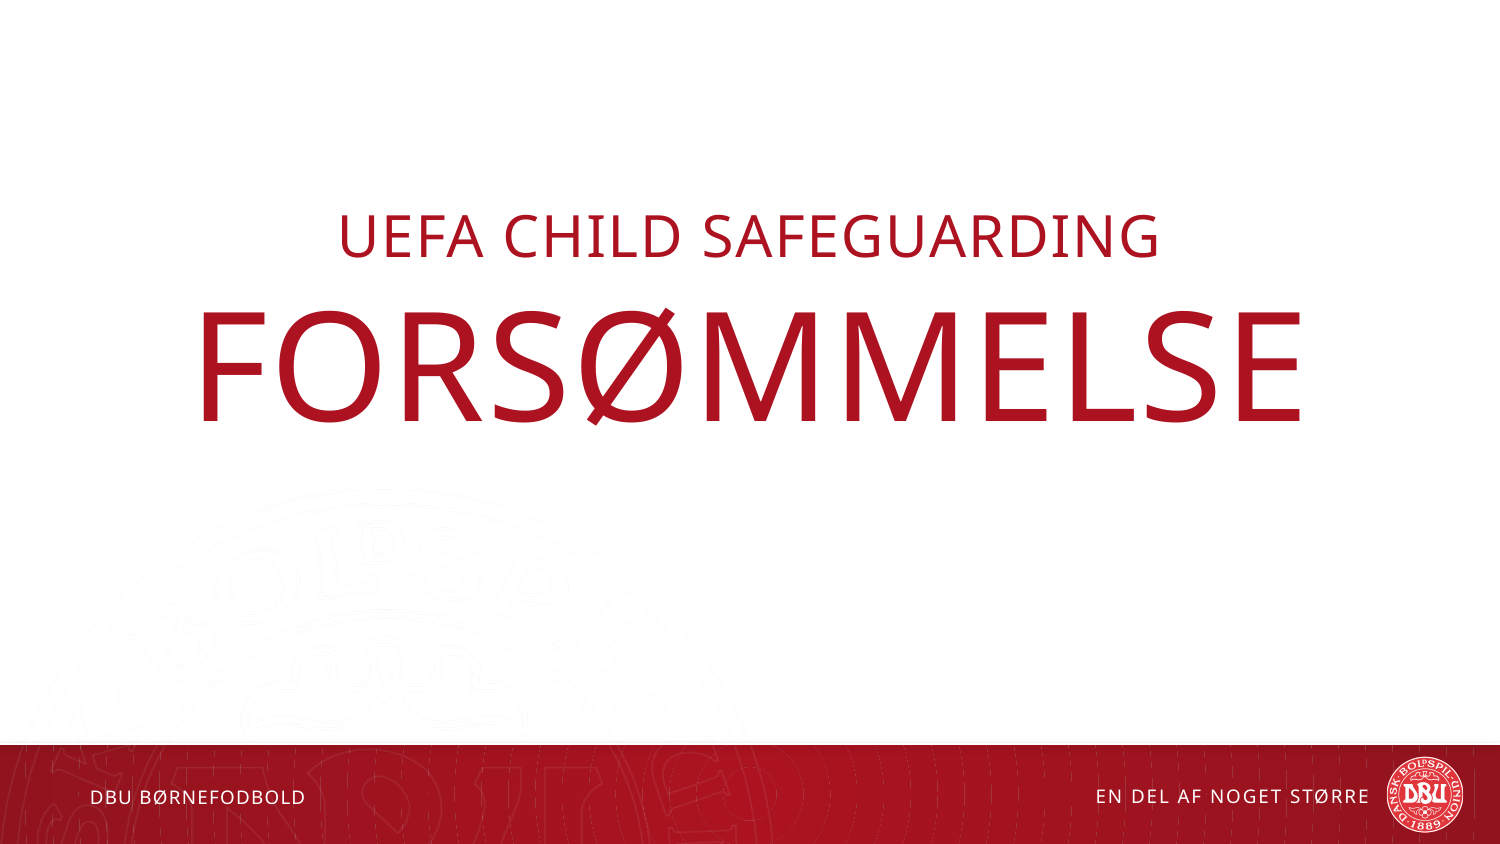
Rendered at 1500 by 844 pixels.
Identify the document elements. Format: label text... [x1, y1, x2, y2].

title UEFA CHILD safeguarding forsømmelse [143, 143, 1358, 507]
